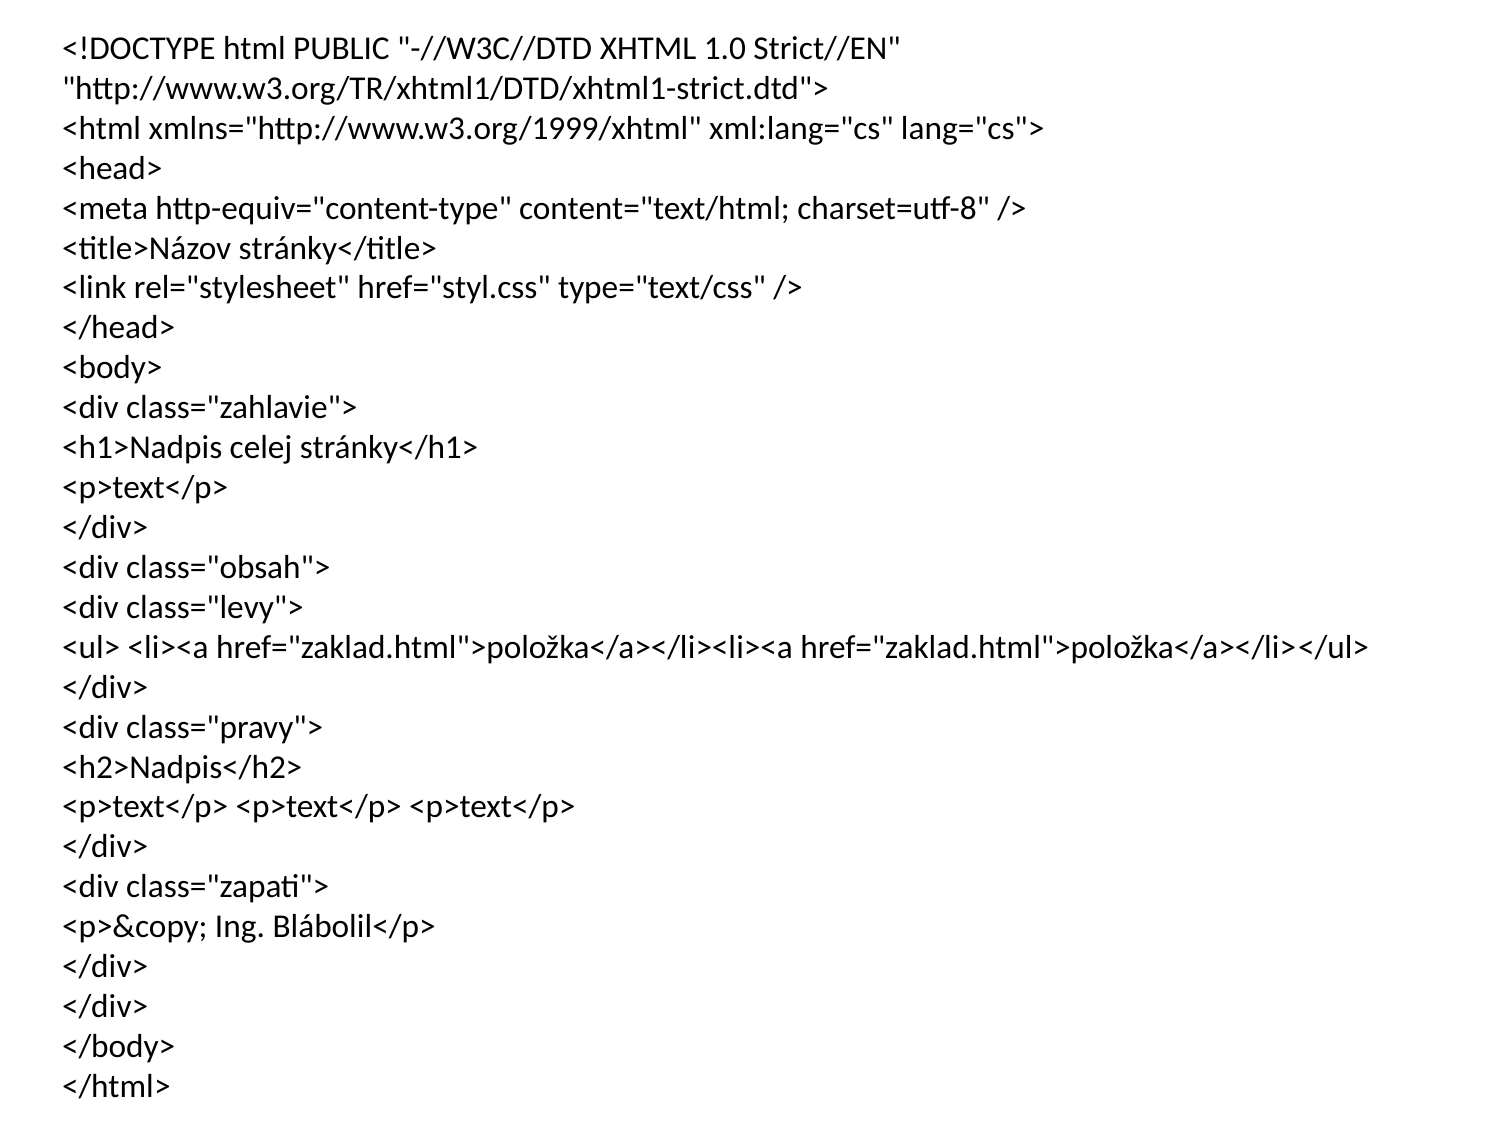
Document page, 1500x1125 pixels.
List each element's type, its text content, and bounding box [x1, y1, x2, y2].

text_box <!DOCTYPE html PUBLIC "-//W3C//DTD XHTML 1.0 Strict//EN" "http://www.w3.org/TR/xhtml1/DTD/xhtml1-strict.dtd"> <html xmlns="http://www.w3.org/1999/xhtml" xml:lang="cs" lang="cs"> <head> <meta http-equiv="content-type" content="text/html; charset=utf-8" /> <title>Názov stránky</title> <link rel="stylesheet" href="styl.css" type="text/css" /> </head> <body> <div class="zahlavie"> <h1>Nadpis celej stránky</h1> <p>text</p> </div> <div class="obsah"> <div class="levy"> <ul> <li><a href="zaklad.html">položka</a></li><li><a href="zaklad.html">položka</a></li></ul> </div> <div class="pravy"> <h2>Nadpis</h2> <p>text</p> <p>text</p> <p>text</p> </div> <div class="zapati"> <p>&copy; Ing. Blábolil</p> </div> </div> </body> </html> [47, 18, 1459, 1112]
